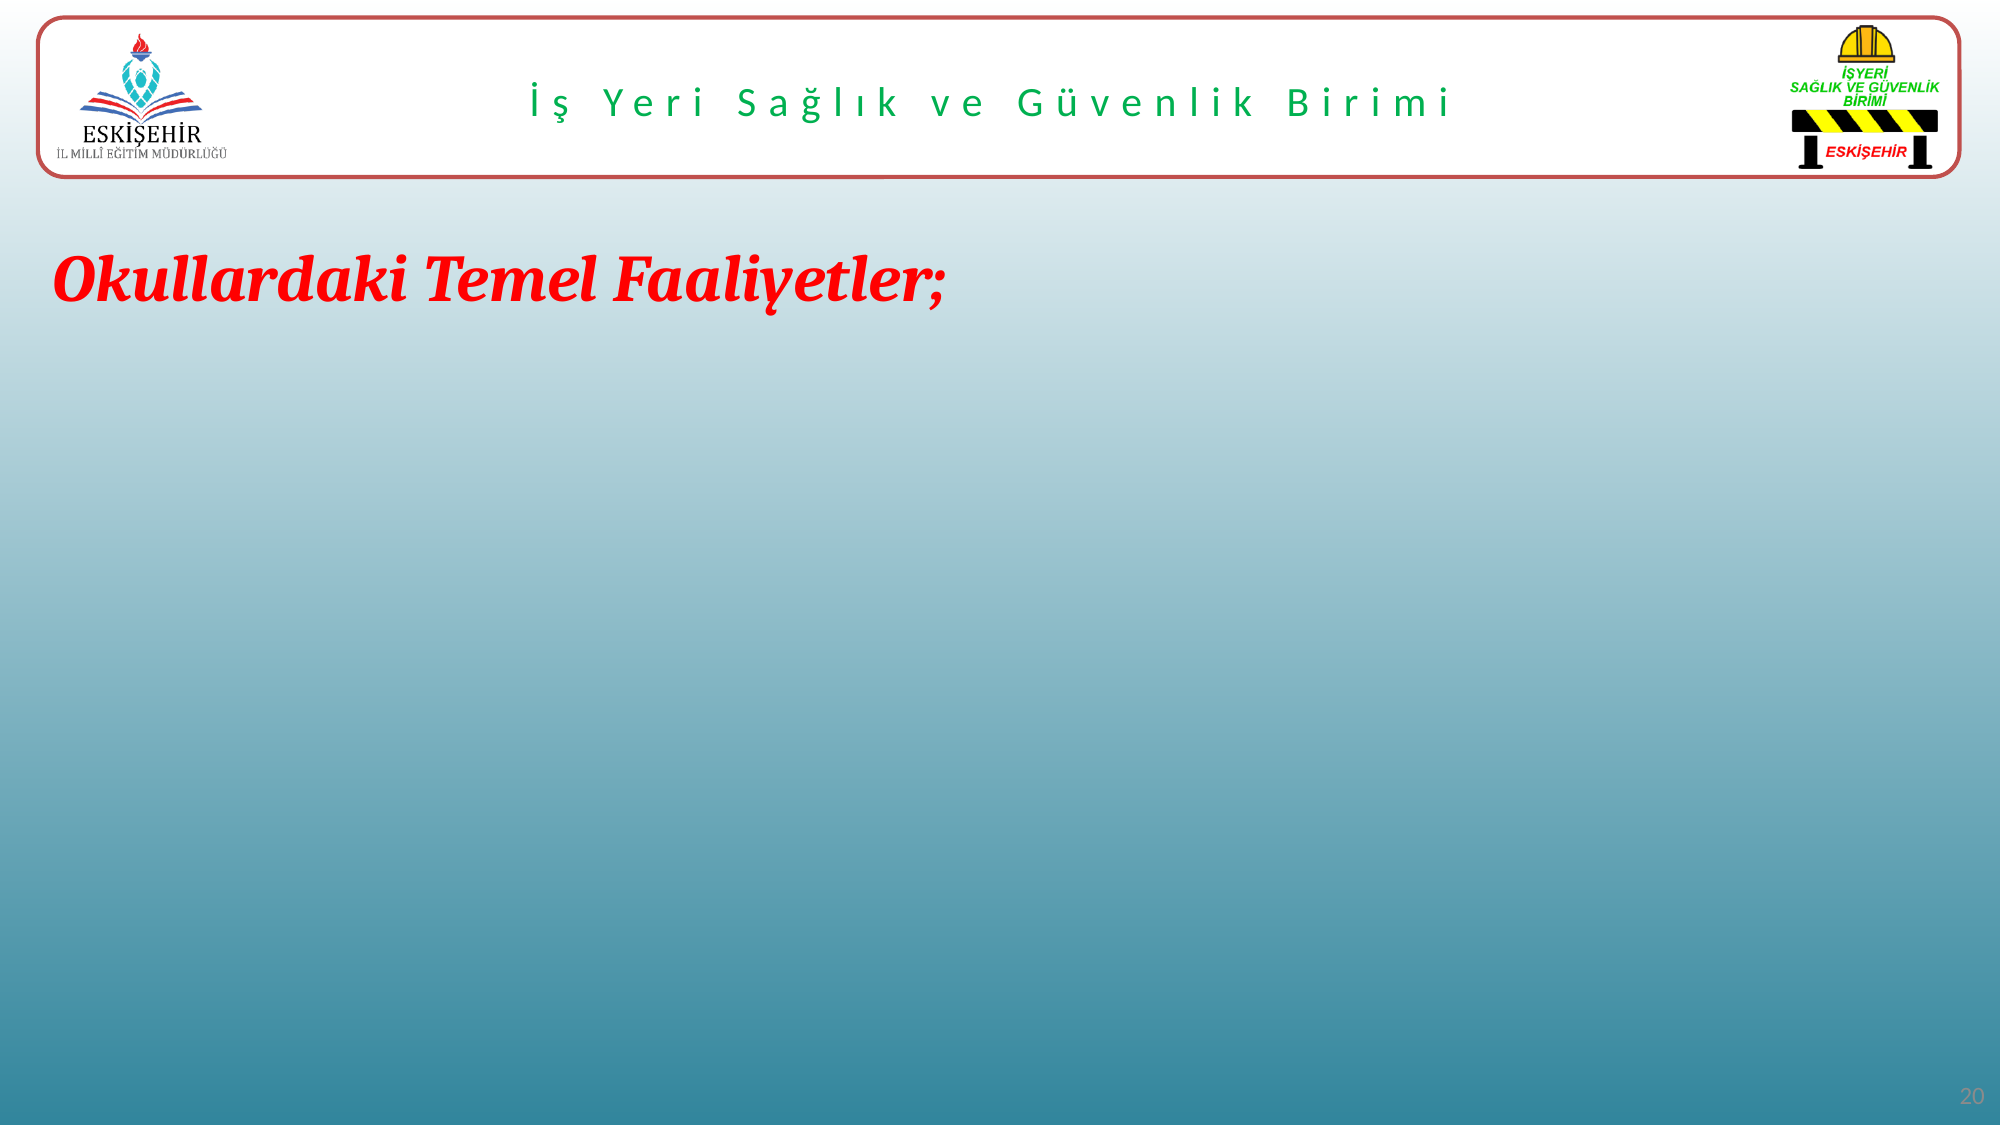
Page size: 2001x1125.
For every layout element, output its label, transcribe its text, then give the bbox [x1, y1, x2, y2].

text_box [37, 17, 1960, 178]
text_box Okullardaki Temel Faaliyetler; [37, 226, 1948, 322]
slide_number 20 [1932, 1065, 2000, 1125]
picture [1790, 25, 1940, 169]
